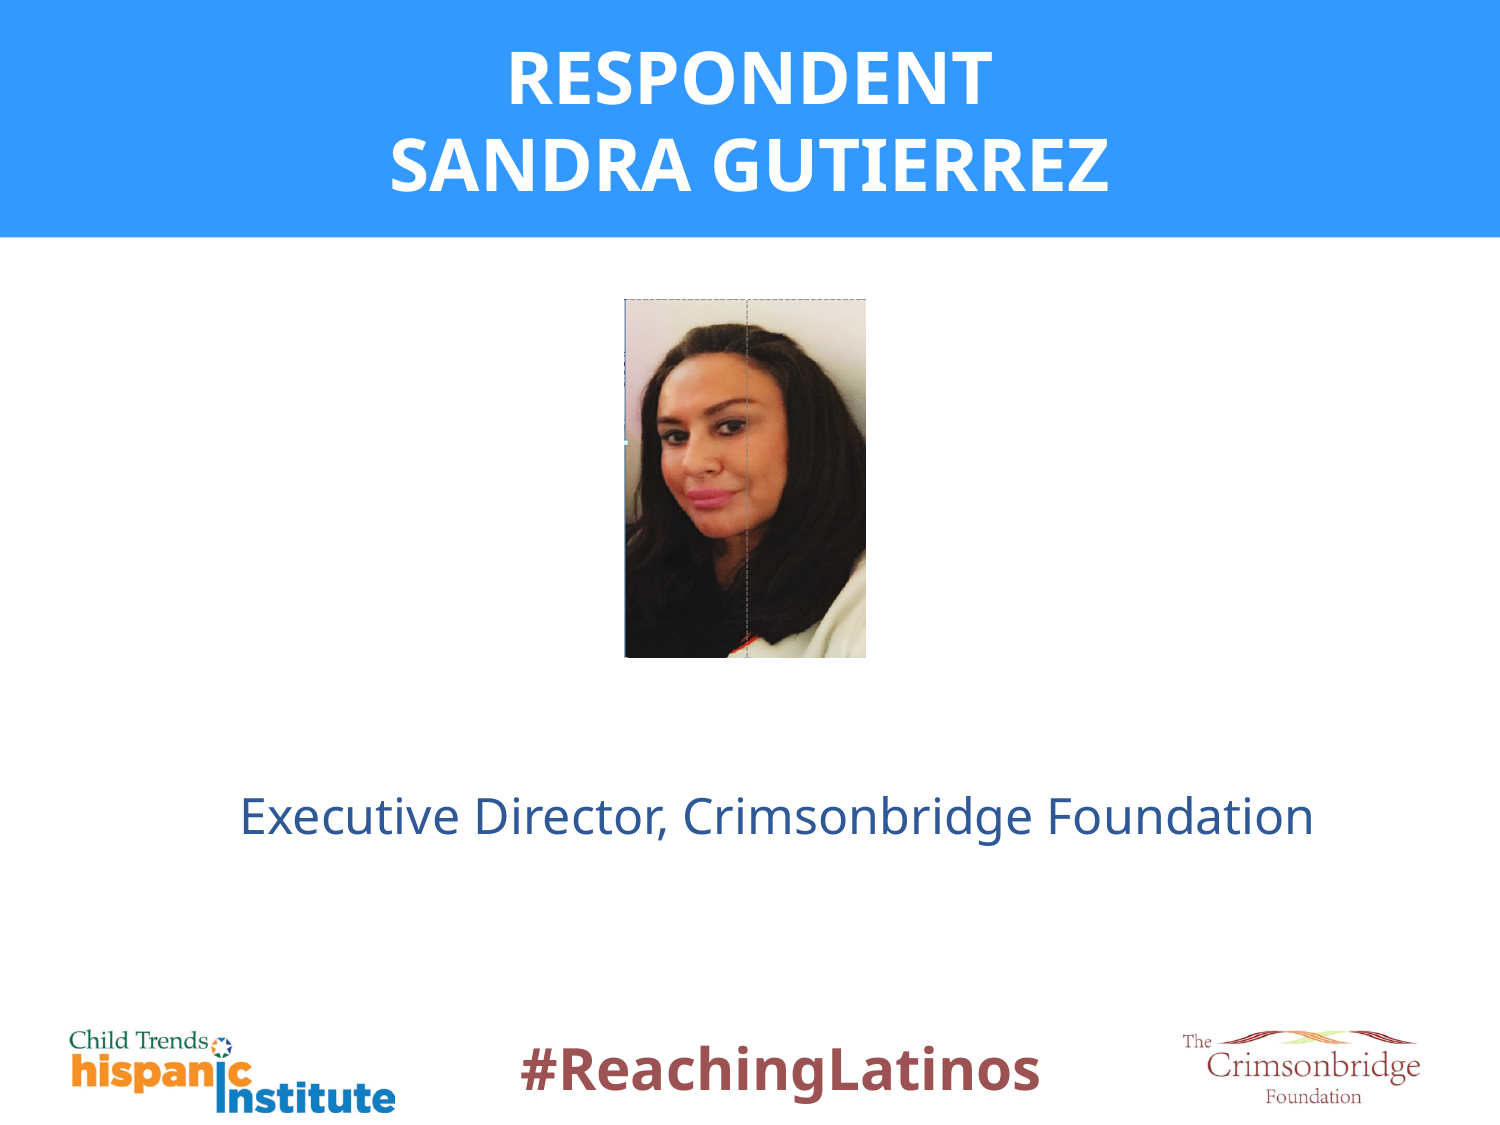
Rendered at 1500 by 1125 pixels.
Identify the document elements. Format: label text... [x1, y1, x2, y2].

picture [624, 299, 867, 658]
picture [69, 1029, 395, 1113]
list Executive Director, Crimsonbridge Foundation [75, 287, 1463, 1005]
picture [1175, 1026, 1423, 1110]
title Respondent sandra gutierrez [0, 0, 1500, 238]
